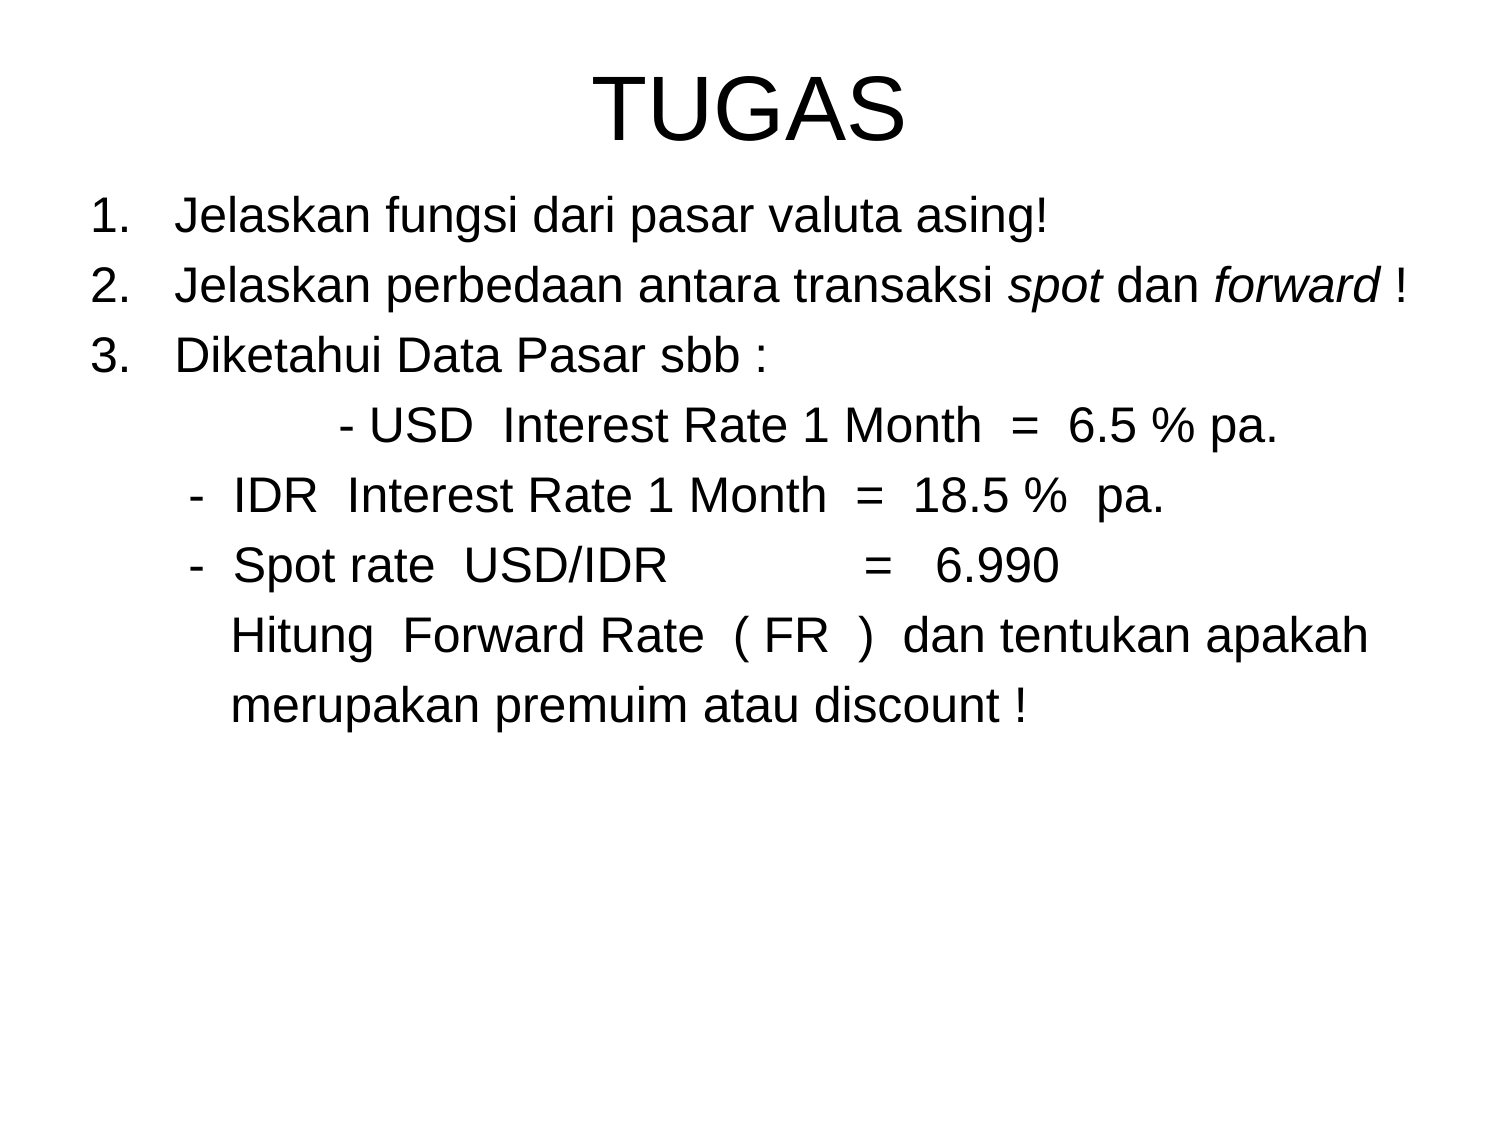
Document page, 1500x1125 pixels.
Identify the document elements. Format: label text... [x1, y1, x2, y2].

title TUGAS [75, 45, 1425, 163]
list Jelaskan fungsi dari pasar valuta asing! Jelaskan perbedaan antara transaksi spot dan forward ! Diketahui Data Pasar sbb : - USD Interest Rate 1 Month = 6.5 % pa. - IDR Interest Rate 1 Month = 18.5 % pa. - Spot rate USD/IDR = 6.990 Hitung Forward Rate ( FR ) dan tentukan apakah merupakan premuim atau discount ! [75, 174, 1425, 1005]
